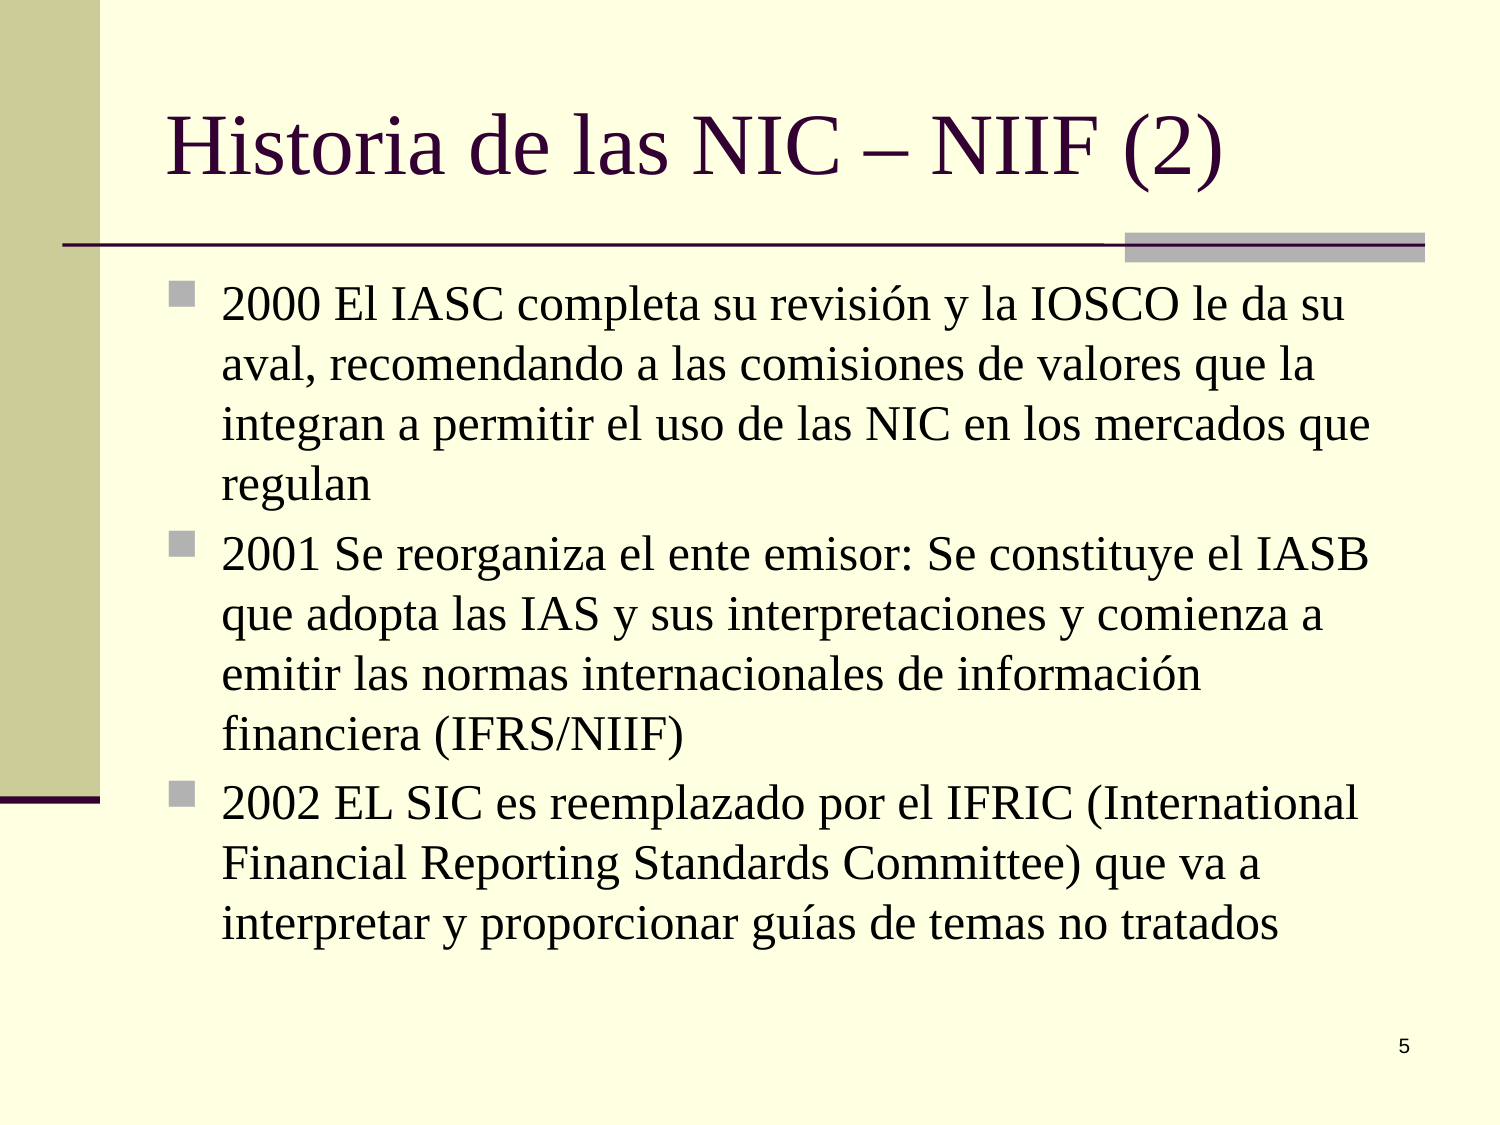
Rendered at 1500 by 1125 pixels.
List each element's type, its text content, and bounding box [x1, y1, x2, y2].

title Historia de las NIC – NIIF (2) [149, 45, 1426, 234]
slide_number 5 [1112, 1024, 1426, 1101]
list 2000 El IASC completa su revisión y la IOSCO le da su aval, recomendando a las comisiones de valores que la integran a permitir el uso de las NIC en los mercados que regulan 2001 Se reorganiza el ente emisor: Se constituye el IASB que adopta las IAS y sus interpretaciones y comienza a emitir las normas internacionales de información financiera (IFRS/NIIF) 2002 EL SIC es reemplazado por el IFRIC (International Financial Reporting Standards Committee) que va a interpretar y proporcionar guías de temas no tratados [149, 262, 1426, 1006]
